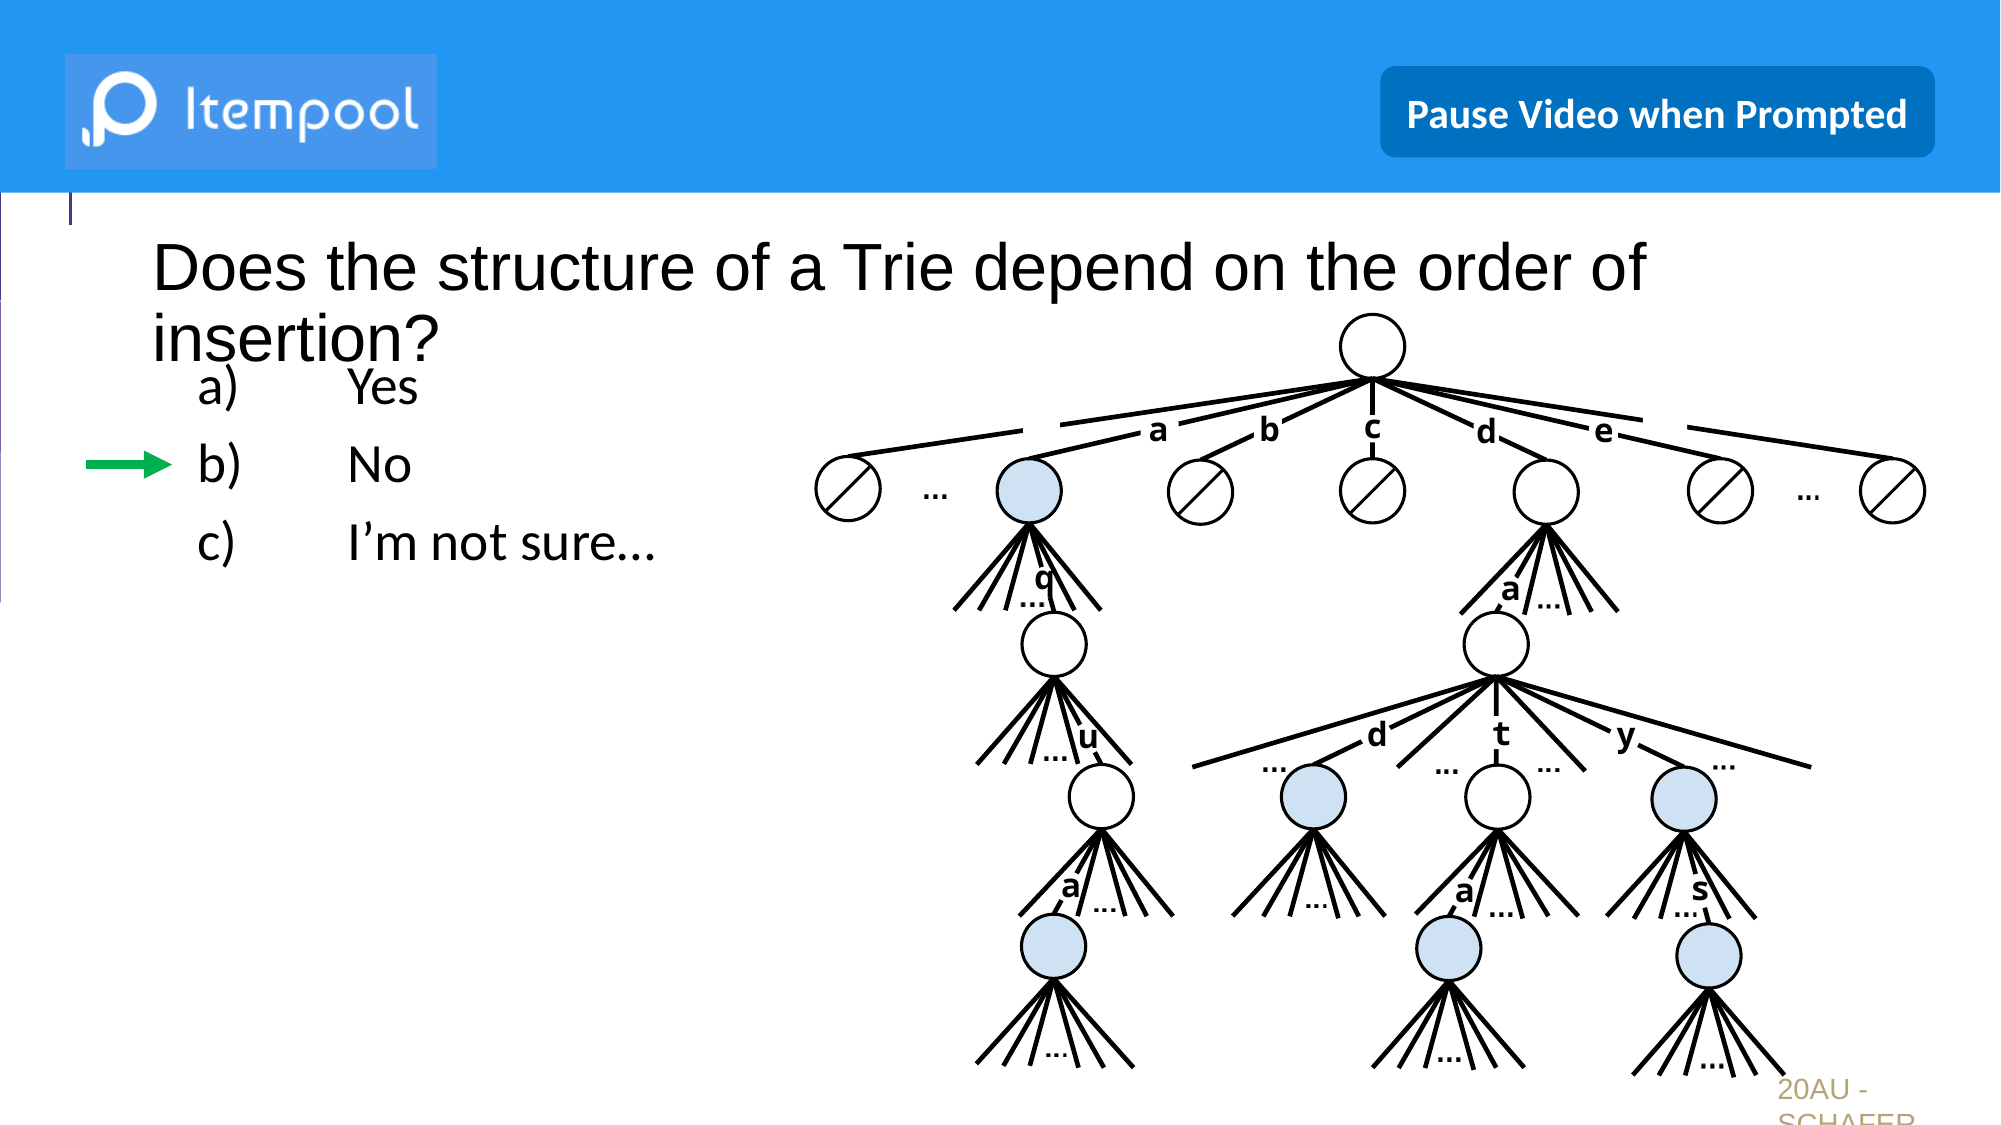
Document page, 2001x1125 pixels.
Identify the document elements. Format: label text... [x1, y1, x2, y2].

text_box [1019, 828, 1076, 917]
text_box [1632, 987, 1705, 1076]
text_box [1711, 831, 1756, 919]
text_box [1578, 401, 1620, 453]
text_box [1869, 467, 1916, 514]
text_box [1053, 676, 1079, 765]
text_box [1372, 980, 1446, 1068]
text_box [1244, 400, 1286, 452]
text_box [1485, 559, 1527, 611]
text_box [1517, 676, 1586, 772]
picture [65, 54, 437, 169]
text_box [1177, 469, 1224, 516]
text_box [1080, 978, 1134, 1068]
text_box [1475, 980, 1525, 1068]
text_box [1617, 399, 1710, 452]
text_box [1474, 677, 1516, 769]
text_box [953, 522, 1025, 611]
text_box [1313, 828, 1339, 919]
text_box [1606, 831, 1680, 917]
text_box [1349, 467, 1396, 514]
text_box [1735, 987, 1785, 1076]
text_box [1398, 471, 1405, 510]
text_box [1077, 828, 1102, 917]
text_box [1546, 524, 1571, 616]
text_box [1227, 474, 1233, 511]
text_box [1515, 780, 1577, 787]
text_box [1133, 400, 1179, 452]
text_box [1340, 476, 1344, 506]
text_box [1461, 402, 1503, 454]
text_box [825, 465, 872, 512]
text_box [1413, 778, 1475, 785]
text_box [1548, 378, 1893, 459]
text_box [1415, 829, 1493, 915]
text_box [1022, 619, 1087, 673]
text_box [1168, 477, 1172, 507]
text_box [997, 465, 1062, 520]
text_box [1281, 776, 1346, 826]
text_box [1075, 522, 1102, 611]
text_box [976, 676, 1050, 765]
text_box [1069, 774, 1134, 826]
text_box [1232, 828, 1310, 917]
text_box [1676, 928, 1742, 985]
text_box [1587, 676, 1812, 768]
text_box [1860, 476, 1864, 506]
text_box [1776, 467, 1838, 515]
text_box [1080, 676, 1132, 765]
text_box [1028, 522, 1075, 611]
text_box [1691, 777, 1753, 784]
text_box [1192, 676, 1473, 768]
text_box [1063, 707, 1105, 759]
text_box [1497, 829, 1524, 919]
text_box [1708, 987, 1735, 1078]
text_box [1514, 467, 1579, 521]
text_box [1460, 524, 1542, 615]
text_box [827, 457, 844, 464]
text_box [1021, 925, 1086, 975]
text_box [1895, 458, 1913, 466]
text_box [1126, 828, 1174, 917]
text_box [1697, 467, 1744, 514]
text_box 20AU - SCHAFER [1762, 1062, 1988, 1125]
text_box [1439, 861, 1481, 918]
text_box [1464, 623, 1529, 673]
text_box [1683, 831, 1710, 925]
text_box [847, 378, 1370, 457]
text_box [1749, 476, 1753, 506]
text_box [1241, 776, 1303, 783]
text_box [1573, 524, 1619, 612]
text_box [1339, 828, 1386, 917]
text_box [1347, 397, 1390, 449]
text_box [1102, 828, 1126, 917]
text_box [1340, 314, 1405, 376]
text_box [877, 474, 881, 503]
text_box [1448, 980, 1475, 1071]
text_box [1002, 403, 1079, 455]
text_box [1524, 828, 1579, 917]
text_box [976, 978, 1050, 1065]
text_box [903, 465, 965, 510]
text_box [815, 473, 820, 505]
text_box [1465, 778, 1531, 826]
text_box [1372, 378, 1547, 461]
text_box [1053, 978, 1079, 1068]
text_box [1688, 476, 1692, 506]
text_box [1920, 474, 1925, 506]
text_box Does the structure of a Trie depend on the order of insertion? [137, 224, 1919, 1063]
text_box [1651, 777, 1717, 828]
text_box [1416, 923, 1481, 978]
